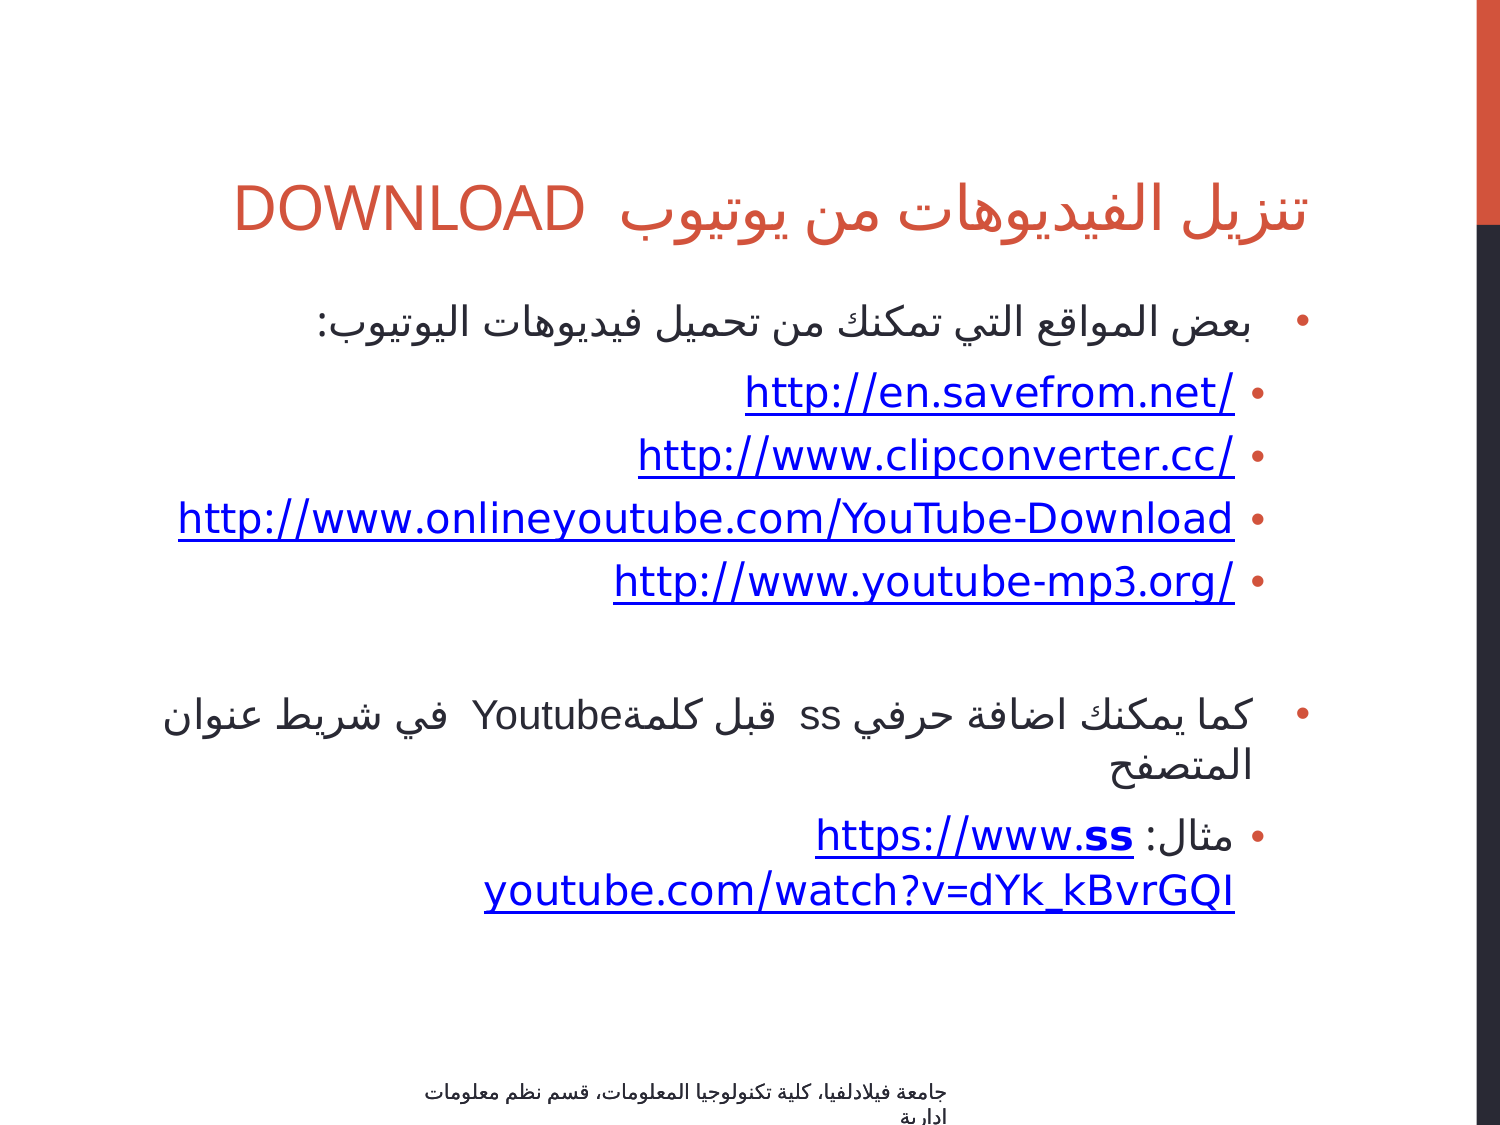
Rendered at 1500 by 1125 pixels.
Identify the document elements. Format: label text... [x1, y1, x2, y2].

title تنزيل الفيديوهات من يوتيوب Download [75, 24, 1325, 250]
list بعض المواقع التي تمكنك من تحميل فيديوهات اليوتيوب: http://en.savefrom.net/ http://www.clipconverter.cc/ http://www.onlineyoutube.com/YouTube-Download http://www.youtube-mp3.org/ كما يمكنك اضافة حرفي ss قبل كلمةYoutube في شريط عنوان المتصفح مثال: https://www.ssyoutube.com/watch?v=dYk_kBvrGQI [75, 287, 1325, 1005]
